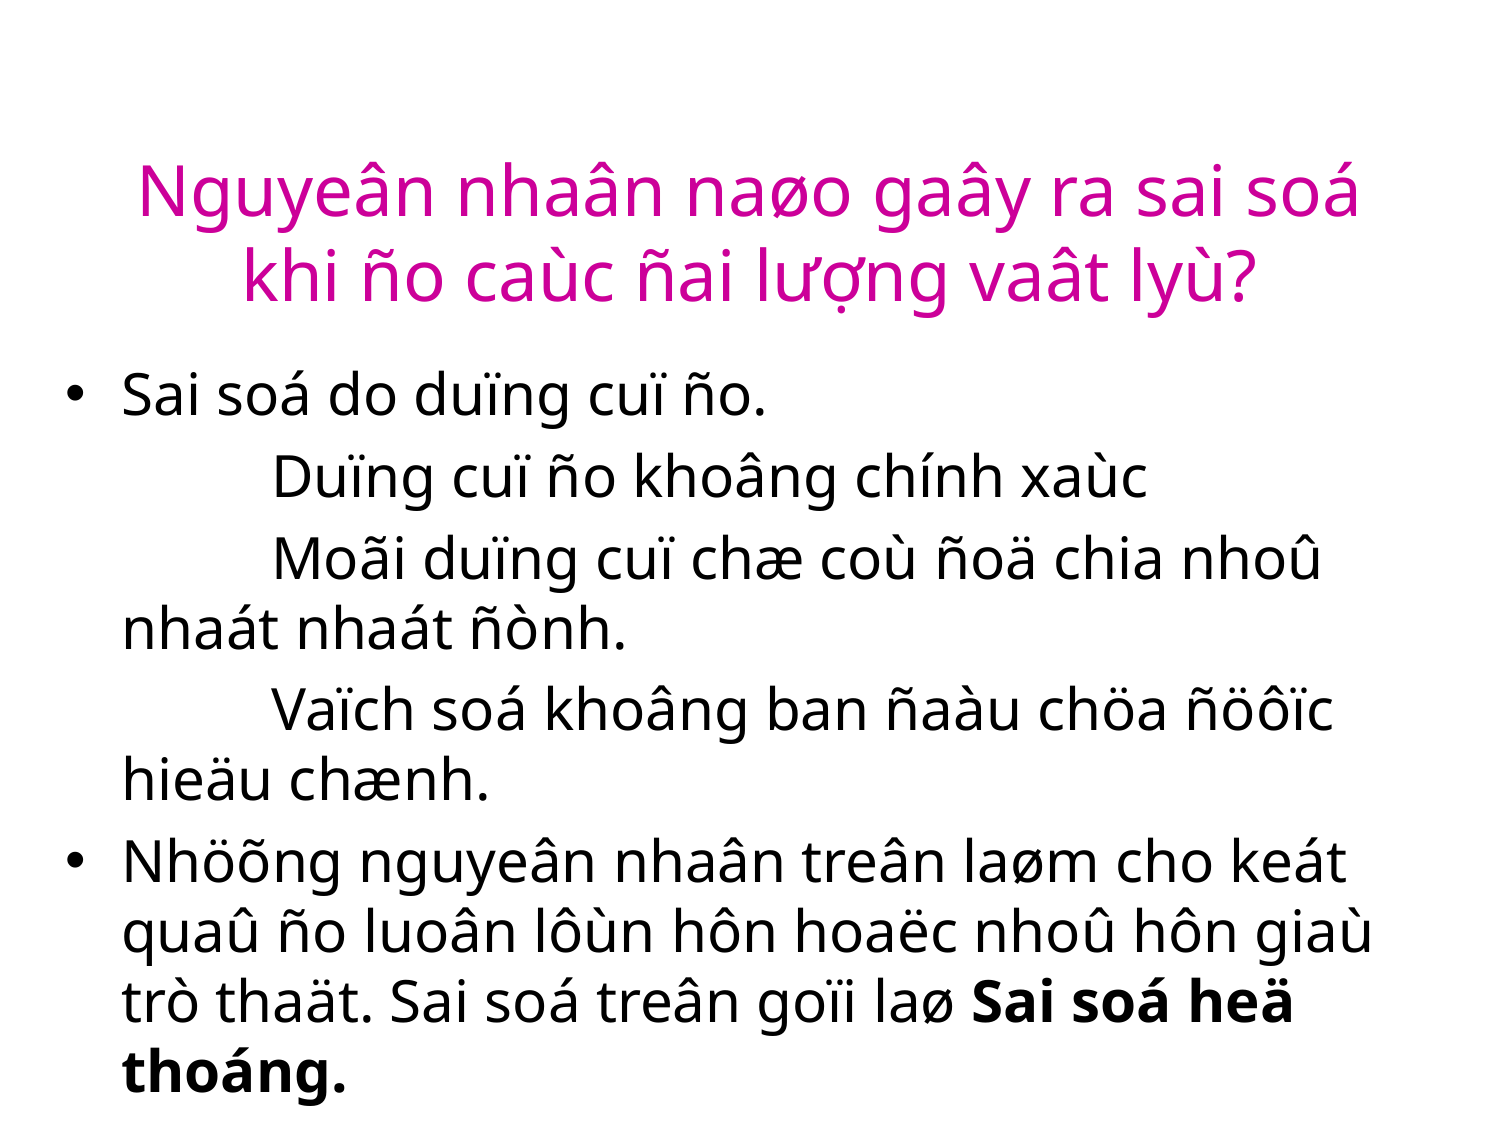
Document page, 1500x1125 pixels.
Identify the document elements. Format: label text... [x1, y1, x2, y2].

list Sai soá do duïng cuï ño. Duïng cuï ño khoâng chính xaùc Moãi duïng cuï chæ coù ñoä chia nhoû nhaát nhaát ñònh. Vaïch soá khoâng ban ñaàu chöa ñöôïc hieäu chænh. Nhöõng nguyeân nhaân treân laøm cho keát quaû ño luoân lôùn hôn hoaëc nhoû hôn giaù trò thaät. Sai soá treân goïi laø Sai soá heä thoáng. [50, 350, 1463, 1063]
title Nguyeân nhaân naøo gaây ra sai soá khi ño caùc ñai lượng vaât lyù? [75, 137, 1425, 325]
